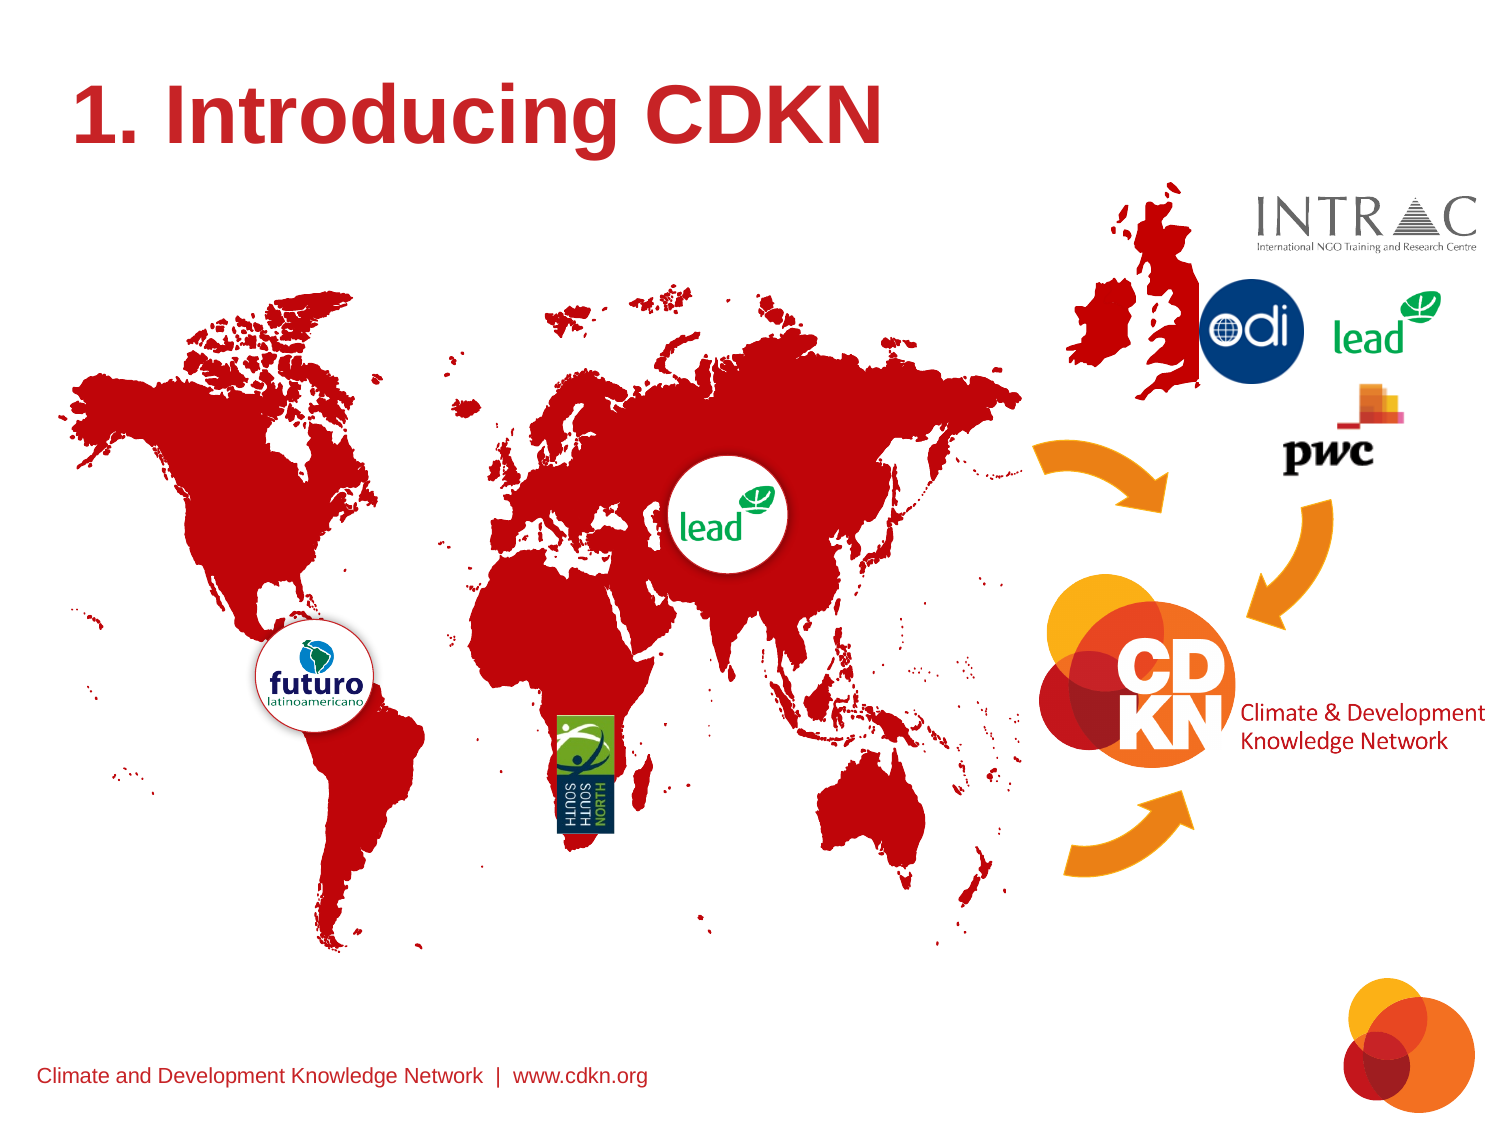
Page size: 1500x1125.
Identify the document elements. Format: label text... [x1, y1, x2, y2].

picture [1324, 279, 1451, 364]
picture [1039, 573, 1486, 769]
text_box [255, 619, 374, 733]
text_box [1066, 182, 1244, 400]
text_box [58, 284, 1022, 953]
text_box [1061, 788, 1196, 880]
picture [1256, 195, 1477, 254]
picture [1199, 279, 1422, 504]
picture [556, 715, 615, 835]
text_box [1030, 438, 1171, 515]
text_box [1279, 512, 1336, 572]
text_box 1. Introducing CDKN [57, 72, 1451, 153]
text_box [667, 455, 789, 575]
